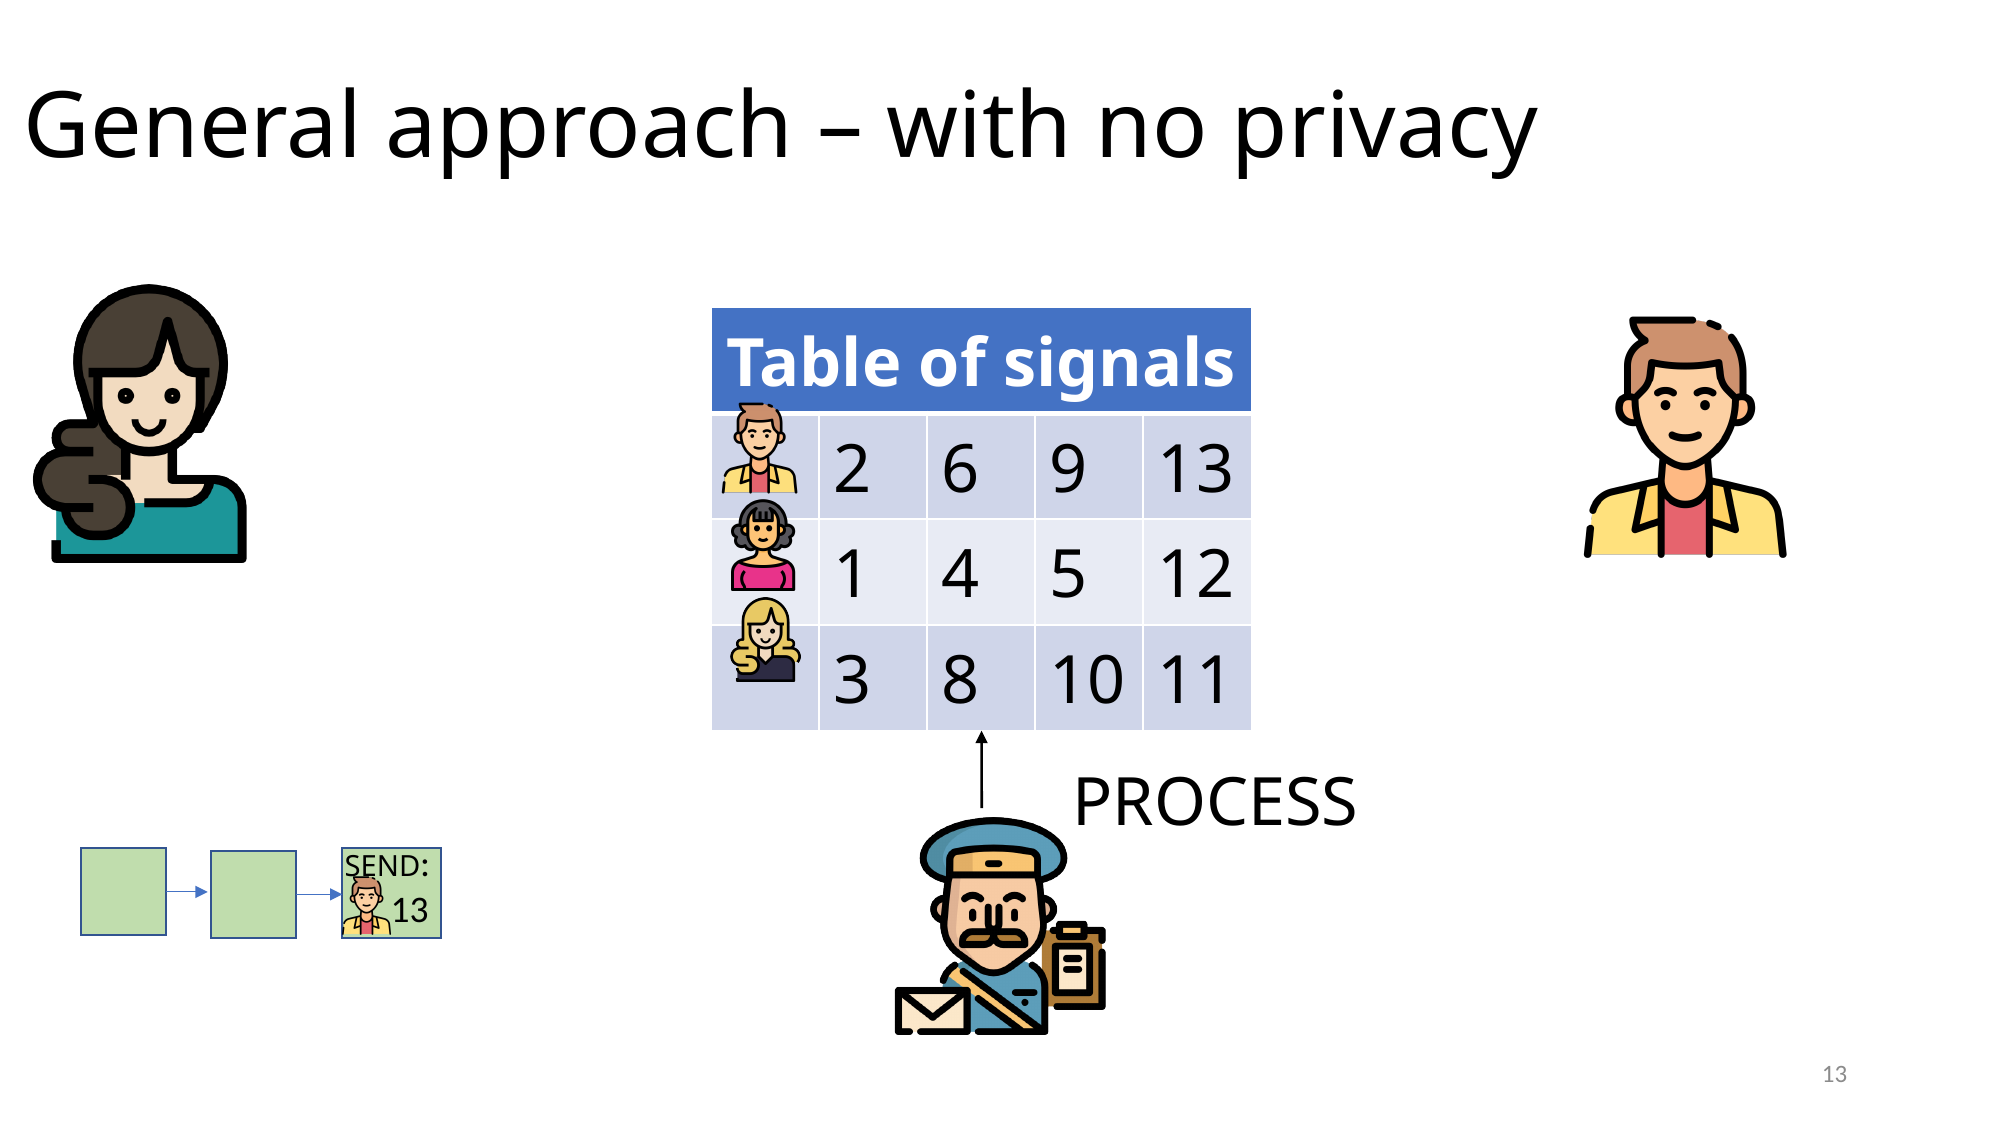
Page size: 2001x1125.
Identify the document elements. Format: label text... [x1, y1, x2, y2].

table_cell 1 [820, 520, 926, 624]
table_cell 10 [1036, 626, 1142, 730]
picture [722, 597, 808, 682]
picture [710, 399, 812, 594]
table_cell [712, 626, 818, 730]
table_header Table of signals [712, 308, 1251, 411]
text_box General approach – with no privacy [9, 58, 1603, 184]
table_cell 13 [1144, 416, 1251, 518]
text_box [80, 847, 167, 936]
table_cell [808, 416, 818, 518]
picture [0, 284, 279, 563]
slide_number 13 [1412, 1042, 1863, 1103]
picture [1555, 307, 1815, 567]
picture [891, 817, 1109, 1035]
table_cell 8 [928, 626, 1034, 730]
table_cell 9 [1036, 416, 1142, 518]
table_cell 11 [1144, 626, 1251, 730]
text_box SEND: [329, 831, 454, 892]
table_cell 12 [1144, 520, 1251, 624]
table_cell 6 [928, 416, 1034, 518]
table_cell 3 [820, 626, 926, 730]
table_cell 5 [1036, 520, 1142, 624]
table_cell 2 [820, 416, 926, 518]
table_cell [712, 520, 818, 624]
text_box PROCESS [1057, 751, 1374, 847]
table_cell 4 [928, 520, 1034, 624]
picture [335, 874, 398, 937]
text_box [210, 850, 297, 939]
text_box 13 [398, 877, 444, 937]
